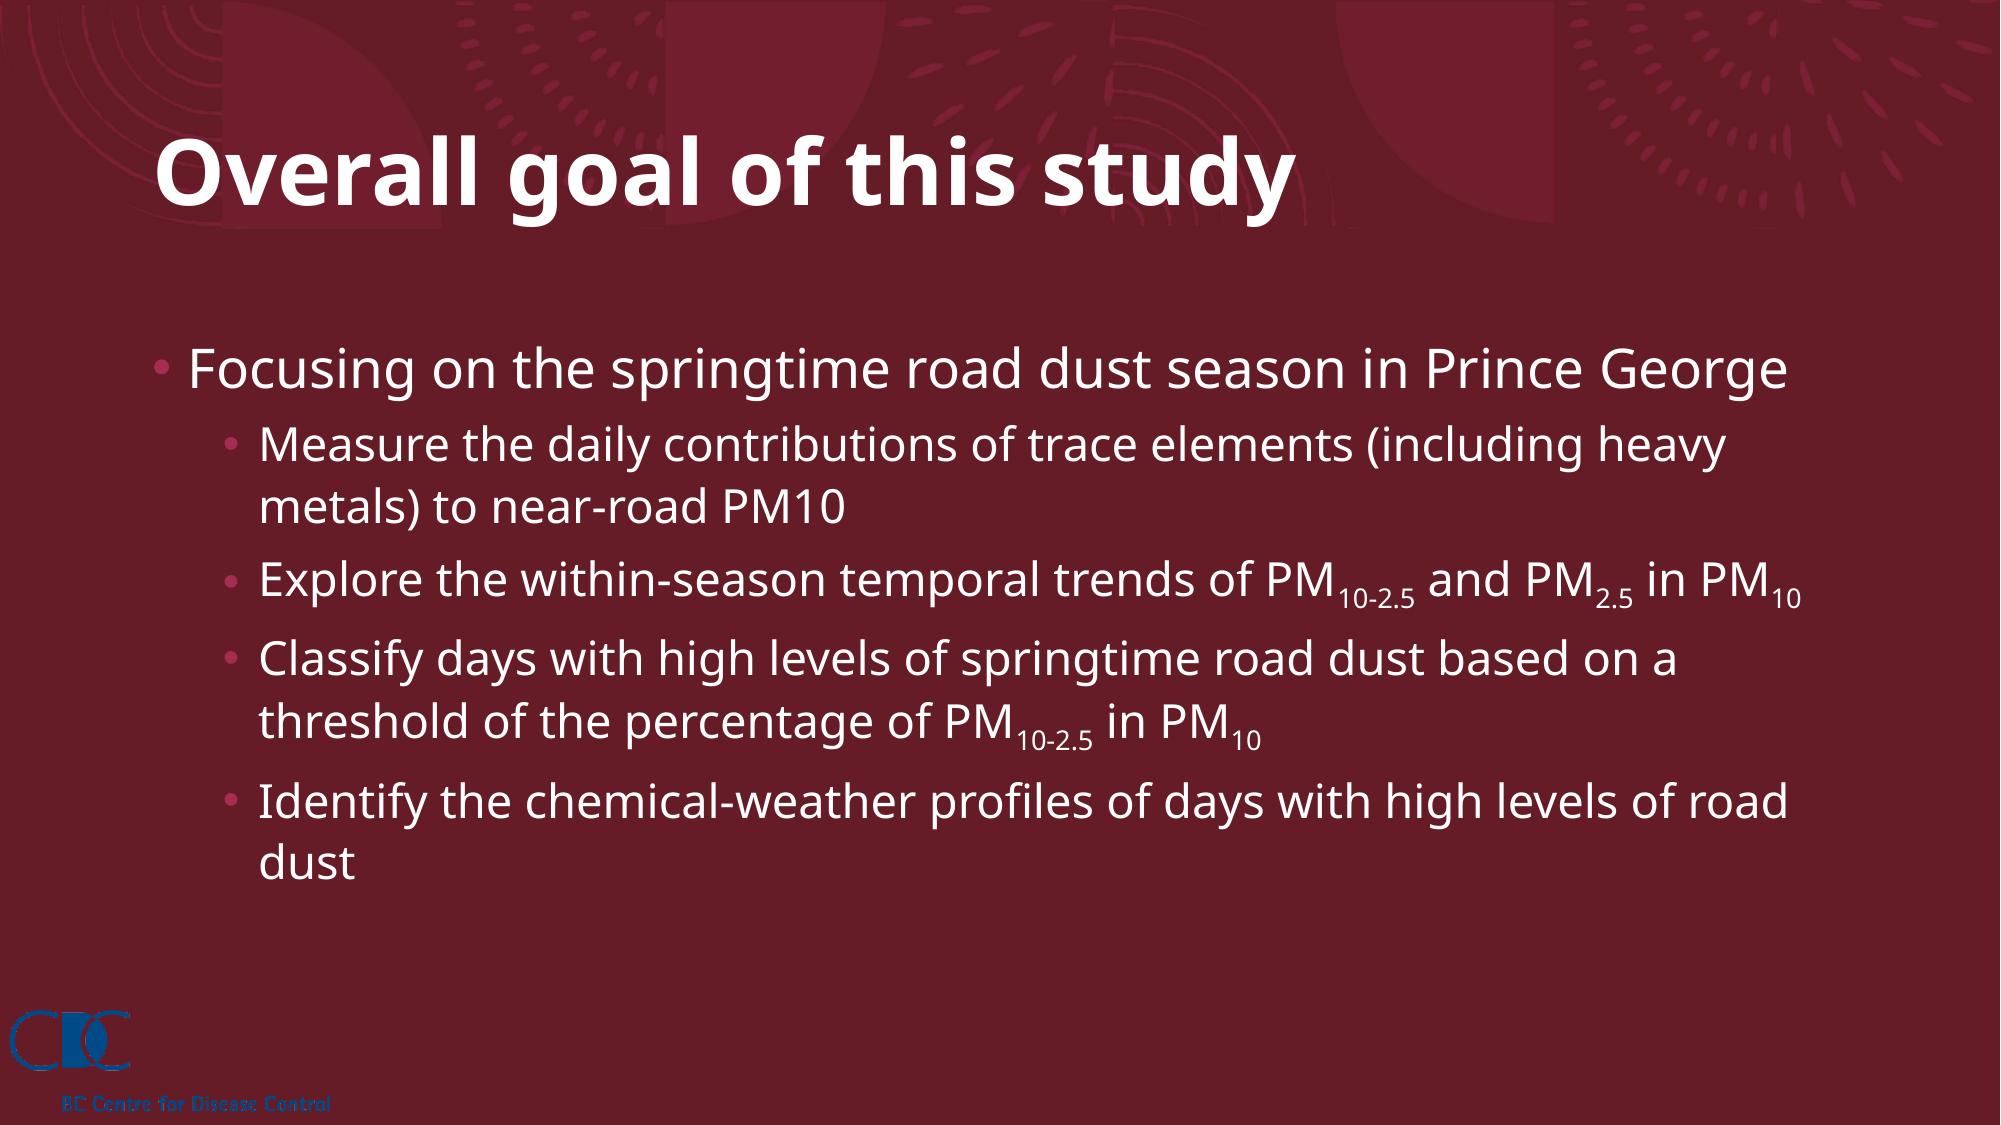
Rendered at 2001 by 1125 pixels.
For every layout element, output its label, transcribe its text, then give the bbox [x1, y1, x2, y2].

list Focusing on the springtime road dust season in Prince George Measure the daily contributions of trace elements (including heavy metals) to near-road PM10 Explore the within-season temporal trends of PM10-2.5 and PM2.5 in PM10 Classify days with high levels of springtime road dust based on a threshold of the percentage of PM10-2.5 in PM10 Identify the chemical-weather profiles of days with high levels of road dust [137, 319, 1863, 1009]
title Overall goal of this study [137, 60, 1863, 278]
picture [7, 1008, 334, 1115]
